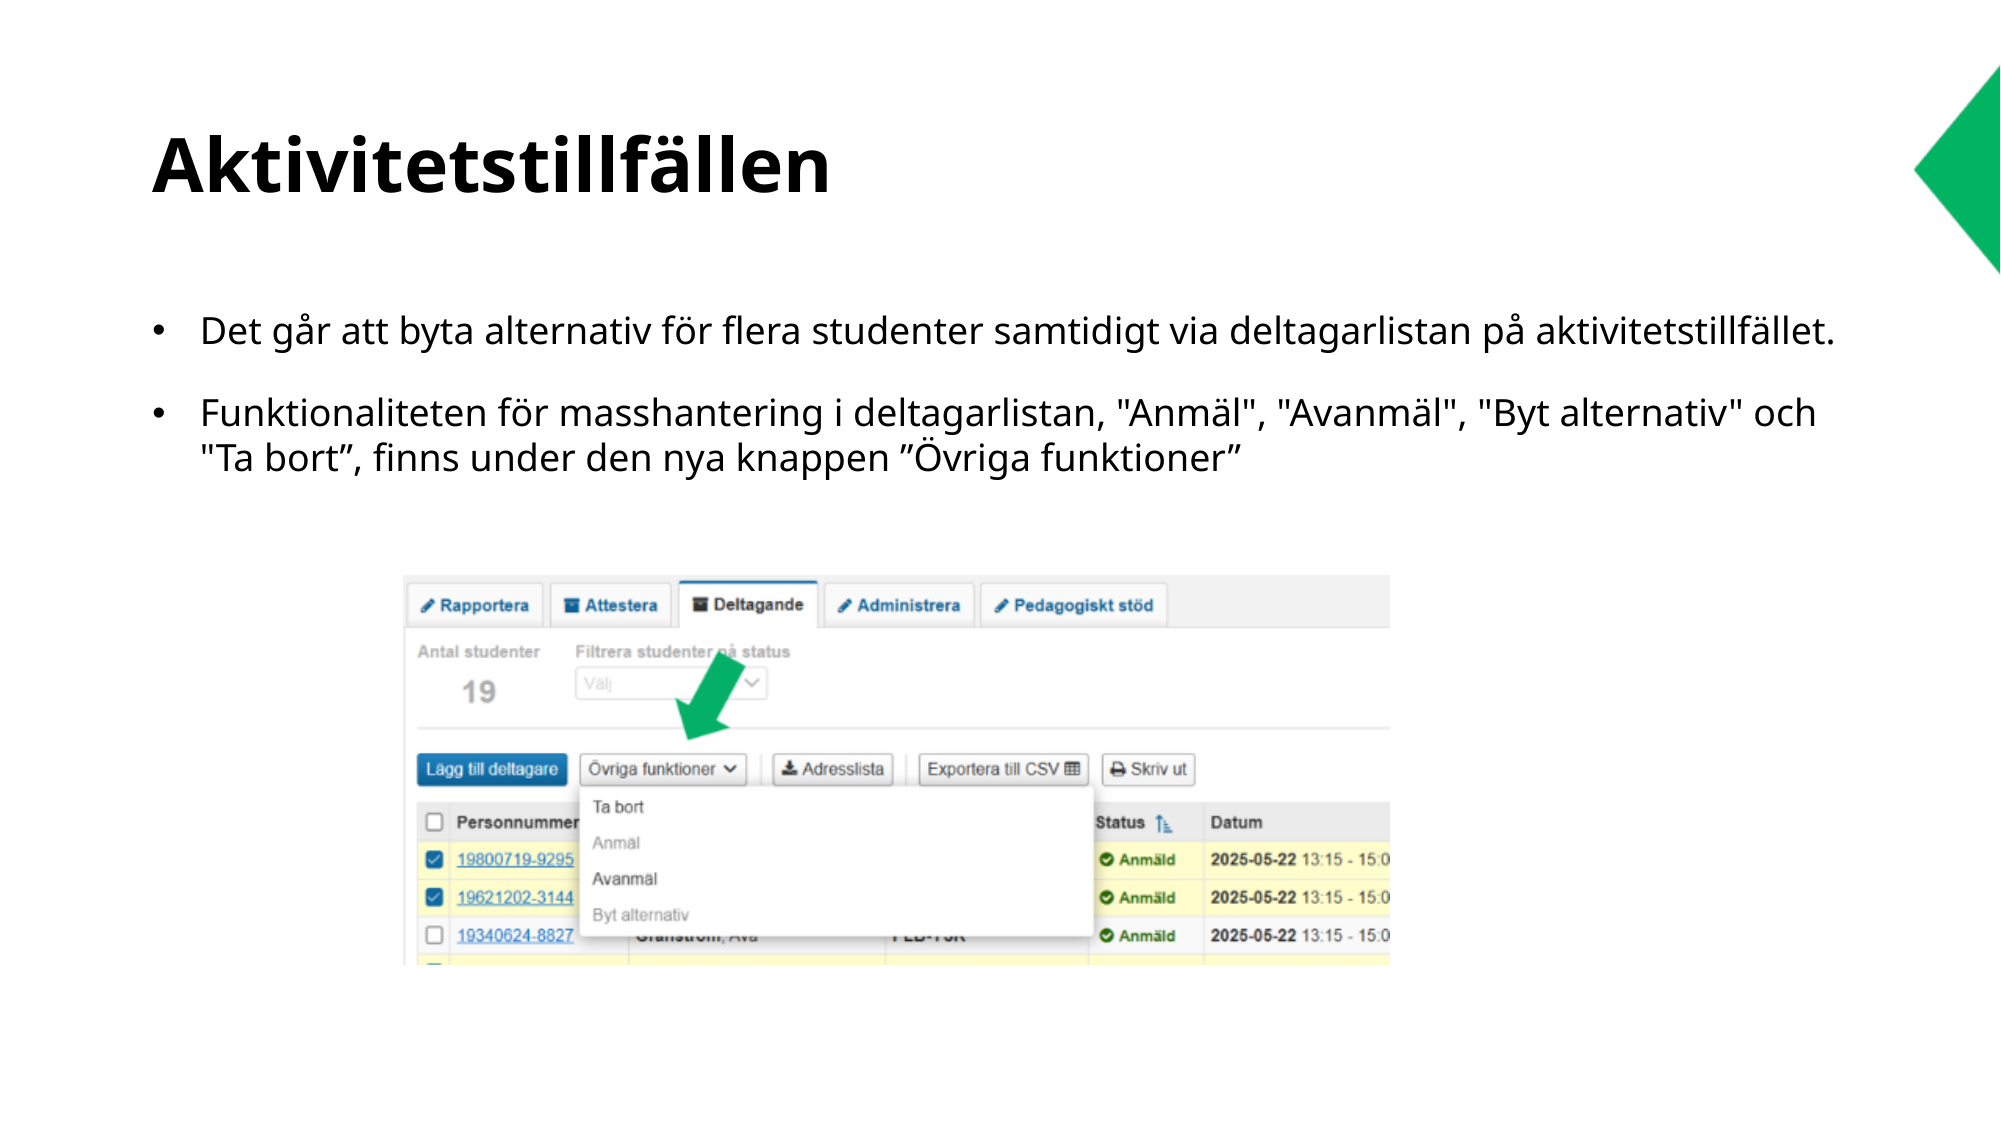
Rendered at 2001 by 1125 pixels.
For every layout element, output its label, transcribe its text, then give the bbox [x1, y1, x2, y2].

list Det går att byta alternativ för flera studenter samtidigt via deltagarlistan på aktivitetstillfället. Funktionaliteten för masshantering i deltagarlistan, "Anmäl", "Avanmäl", "Byt alternativ" och "Ta bort”, finns under den nya knappen ”Övriga funktioner” [137, 299, 1863, 1014]
picture [403, 575, 1391, 966]
title Aktivitetstillfällen [137, 59, 1863, 278]
